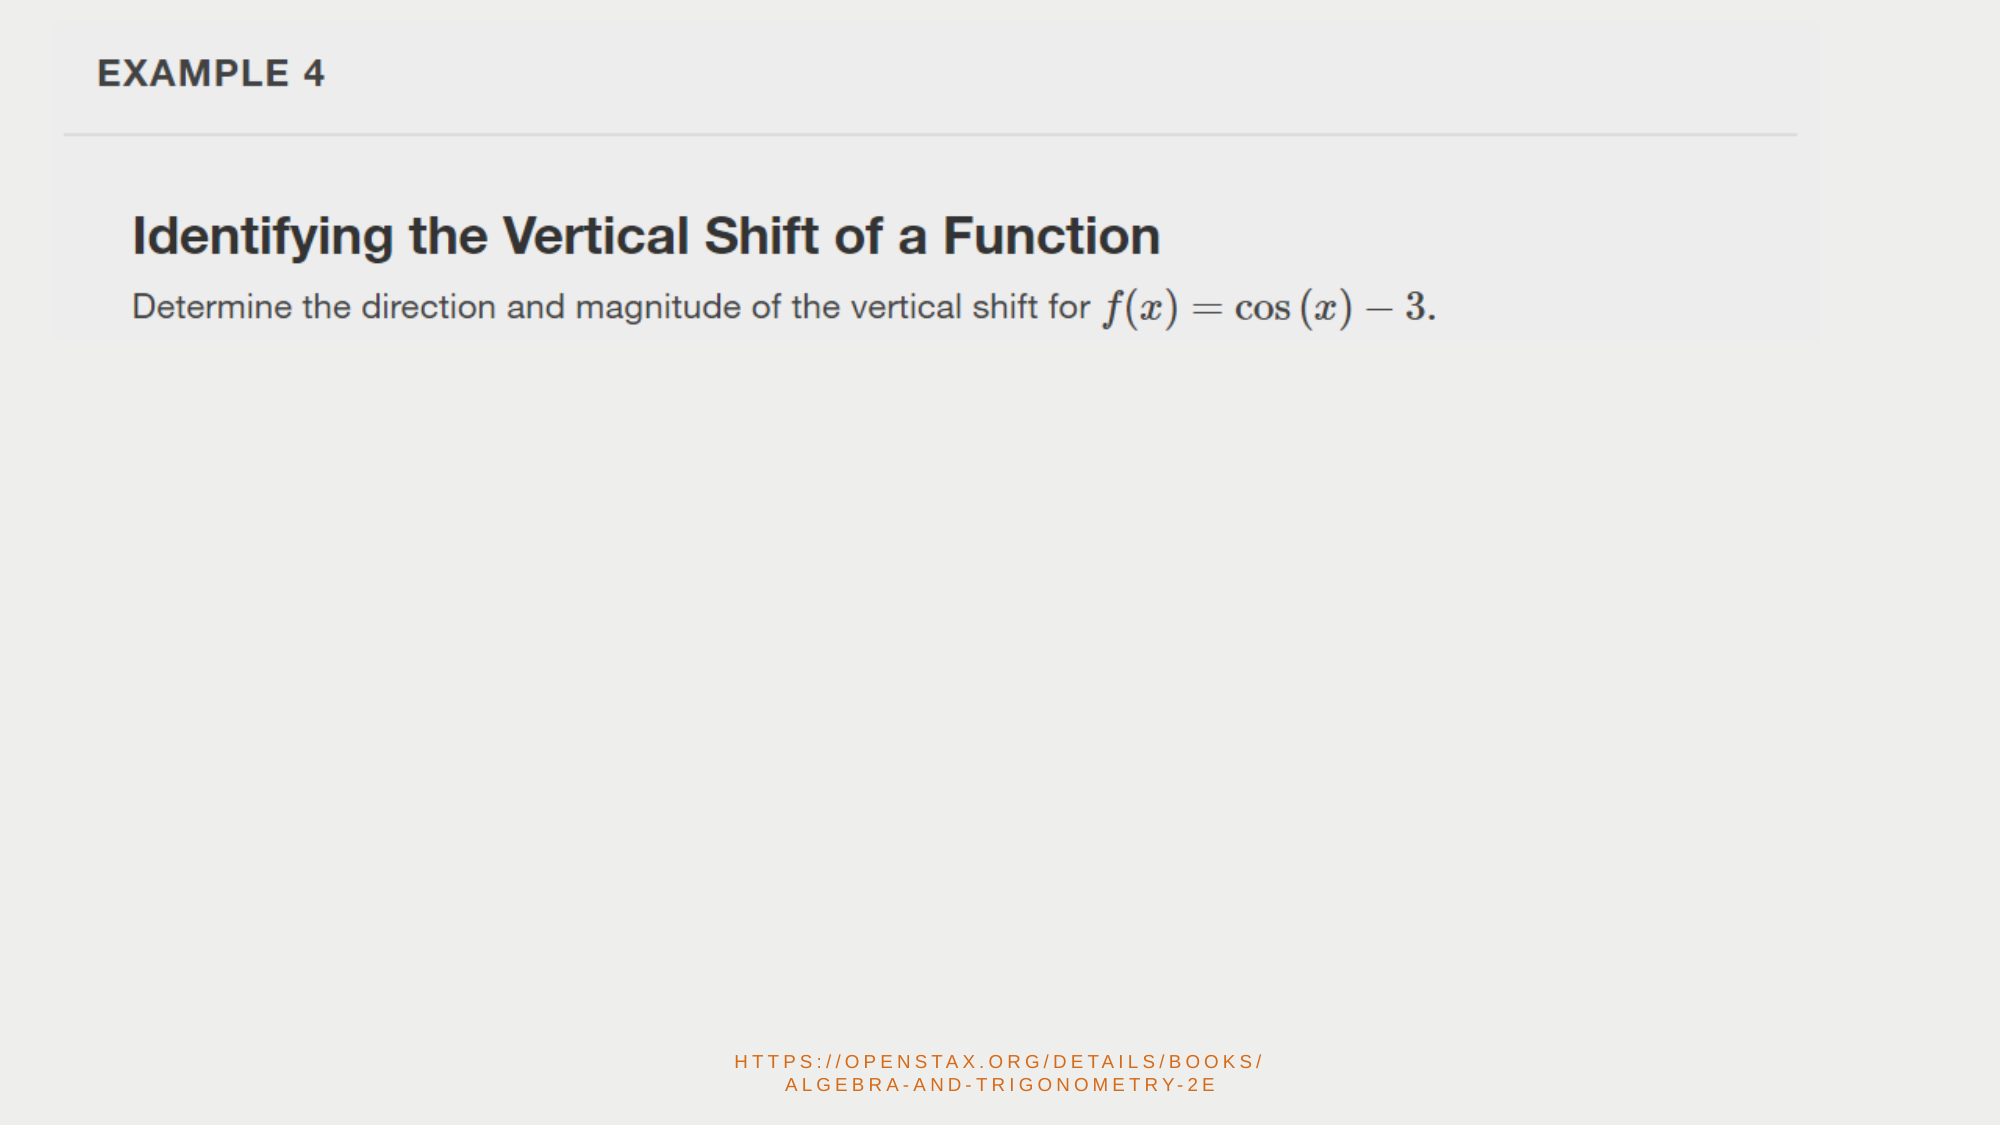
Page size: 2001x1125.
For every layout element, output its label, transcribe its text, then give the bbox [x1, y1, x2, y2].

picture [50, 22, 1821, 342]
footer https://openstax.org/details/books/algebra-and-trigonometry-2e [662, 1042, 1338, 1103]
